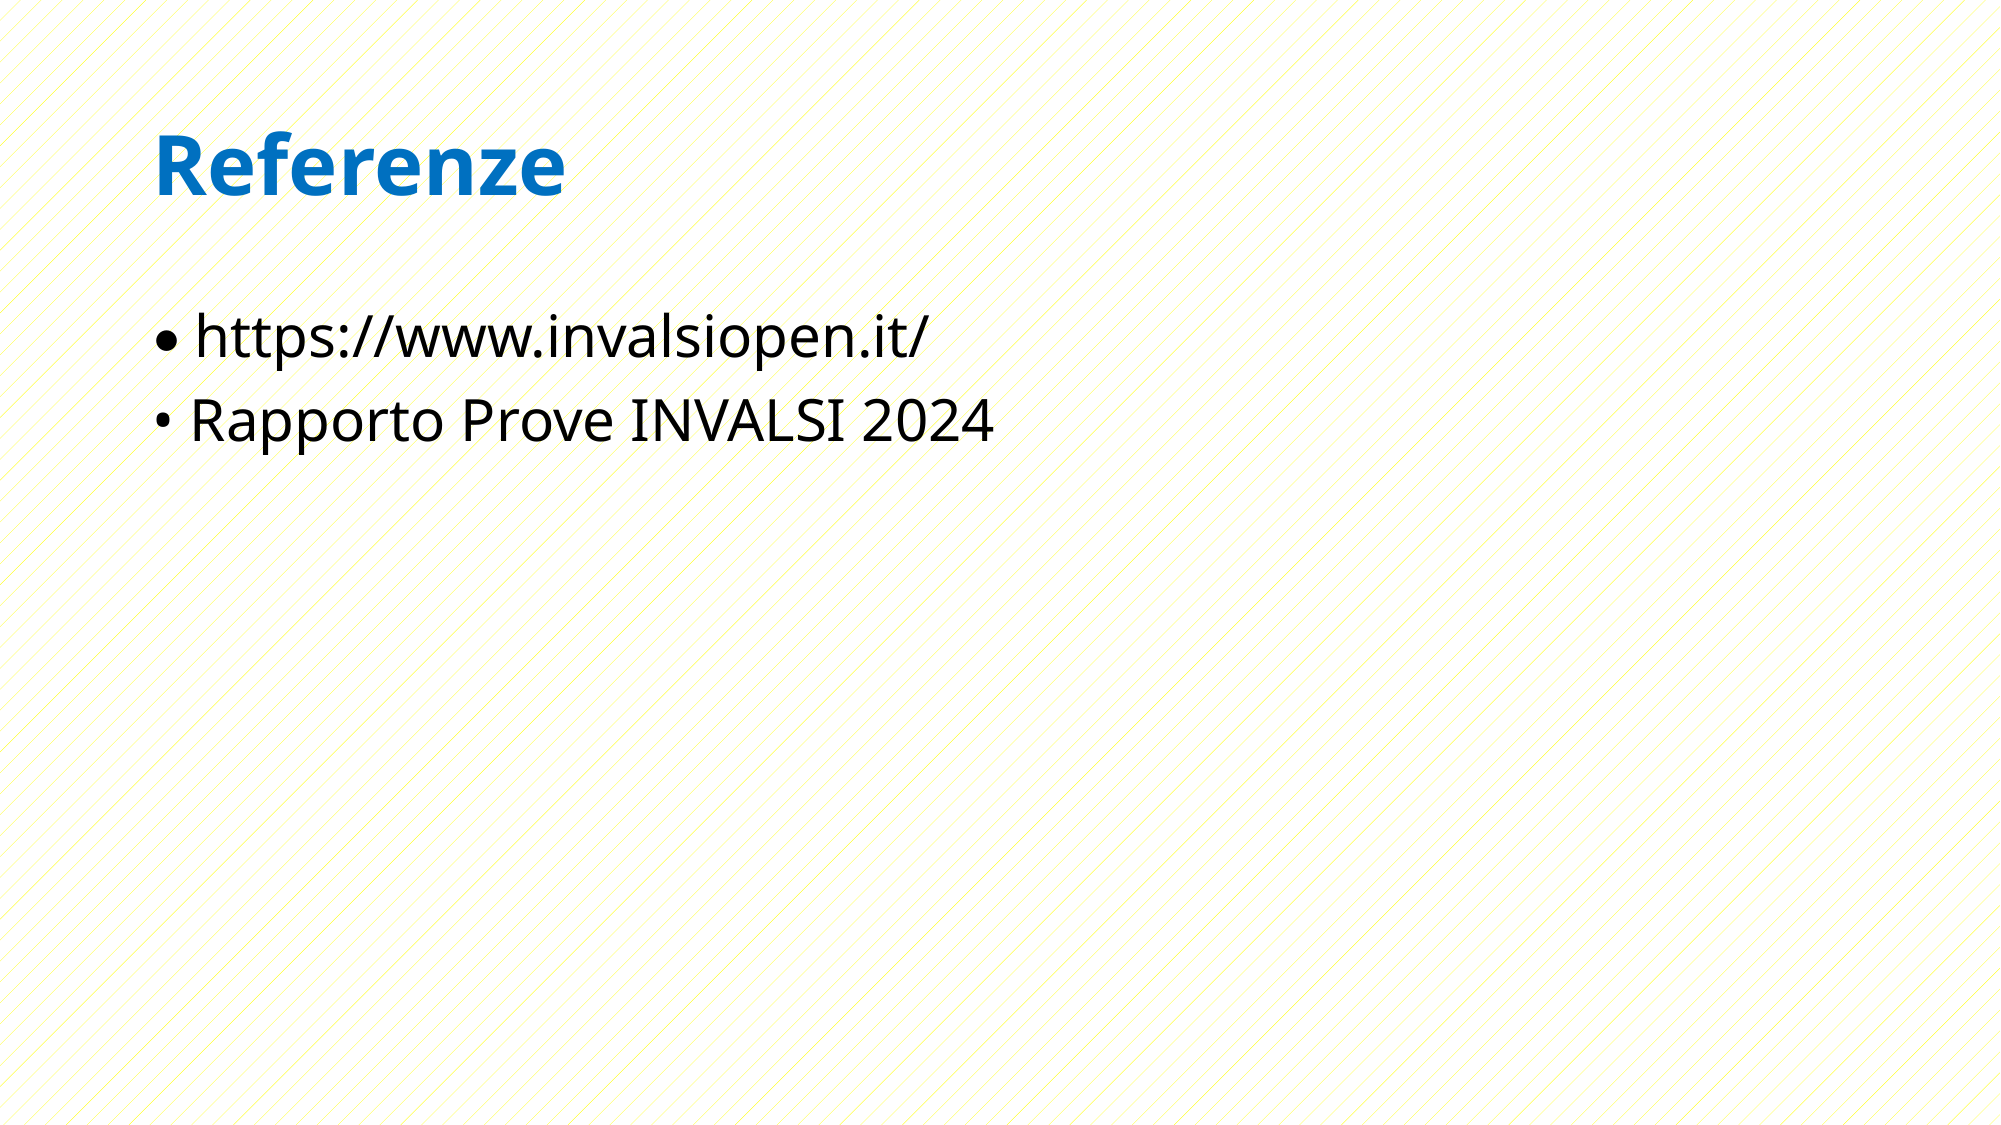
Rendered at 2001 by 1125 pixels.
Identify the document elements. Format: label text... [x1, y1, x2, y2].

list • https://www.invalsiopen.it/ • Rapporto Prove INVALSI 2024 [137, 299, 1863, 1014]
title Referenze [137, 59, 1863, 278]
